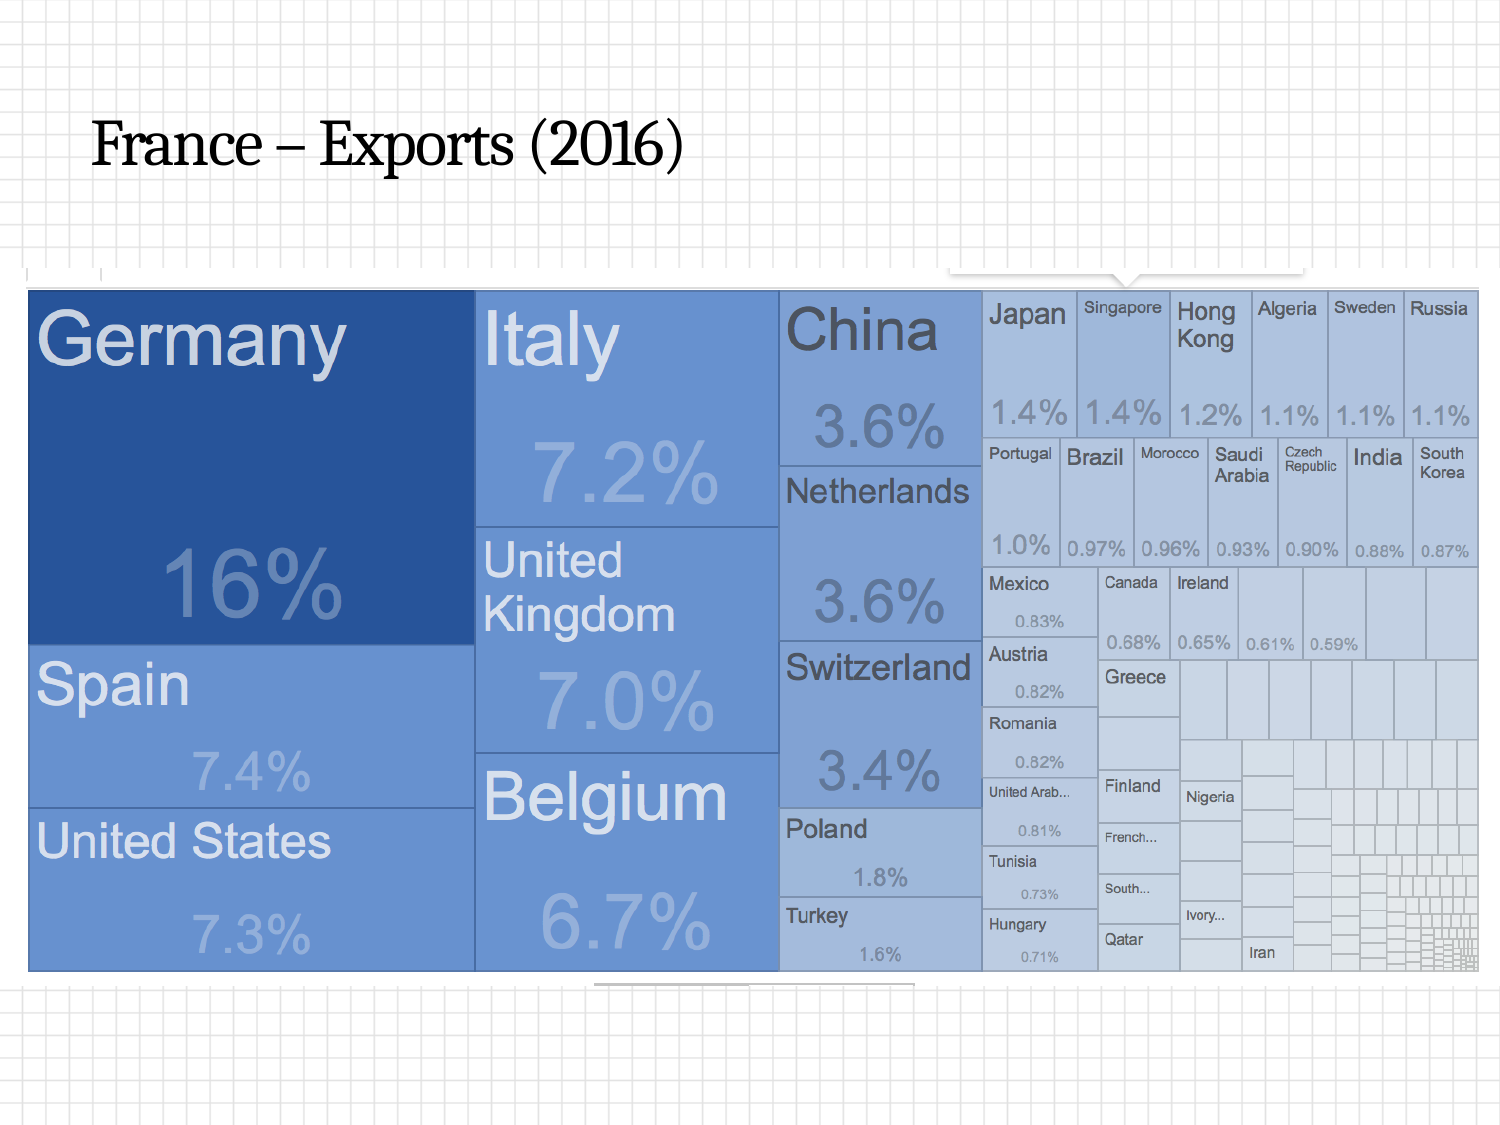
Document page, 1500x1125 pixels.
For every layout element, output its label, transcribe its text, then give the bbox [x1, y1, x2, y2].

picture [0, 267, 1500, 987]
title France – Exports (2016) [75, 45, 1325, 233]
